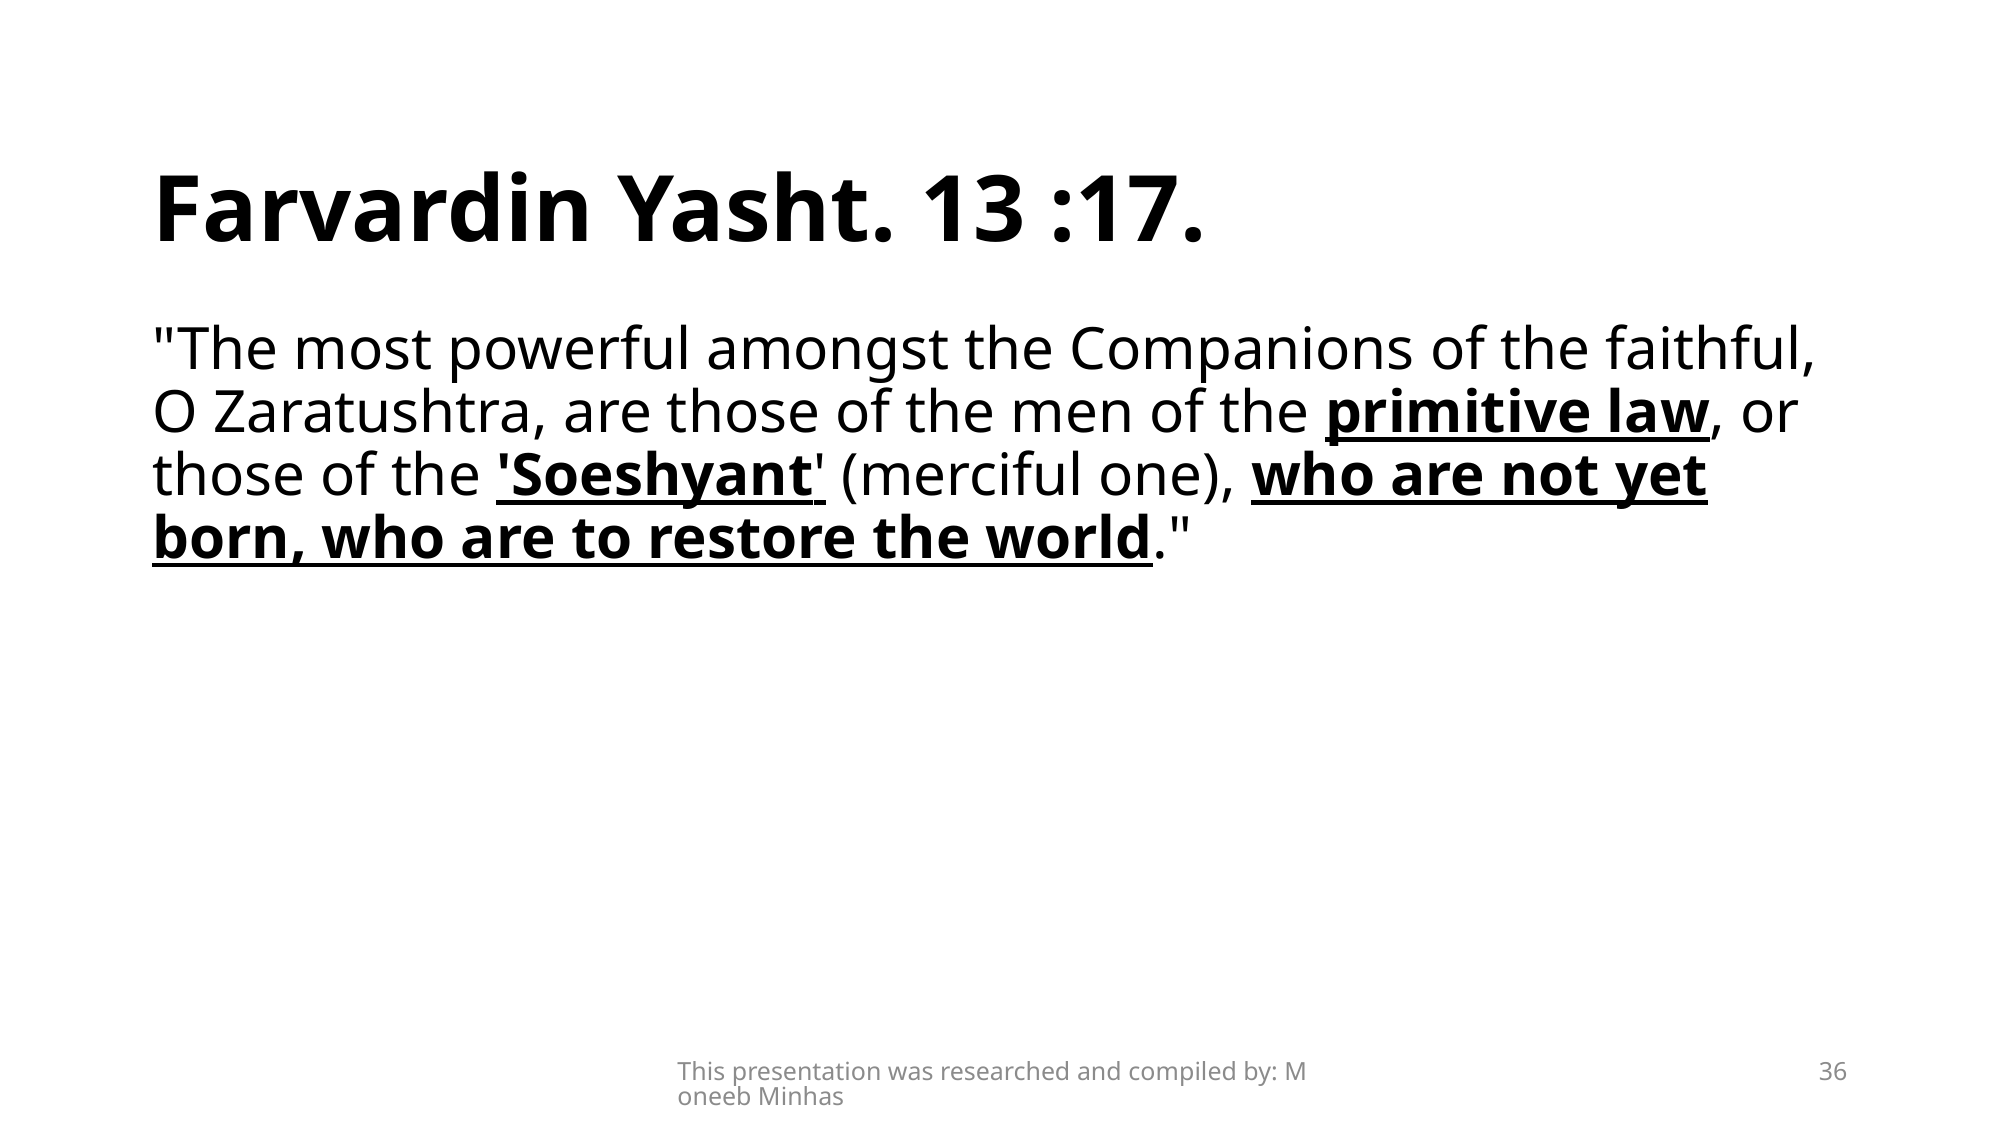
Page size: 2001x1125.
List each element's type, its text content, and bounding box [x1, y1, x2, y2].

slide_number 36 [1412, 1042, 1863, 1103]
footer This presentation was researched and compiled by: Moneeb Minhas [662, 1042, 1338, 1103]
title Farvardin Yasht. 13 :17. [137, 59, 1863, 312]
list "The most powerful amongst the Companions of the faithful, O Zaratushtra, are those of the men of the primitive law, or those of the 'Soeshyant' (merciful one), who are not yet born, who are to restore the world." [137, 312, 1863, 925]
